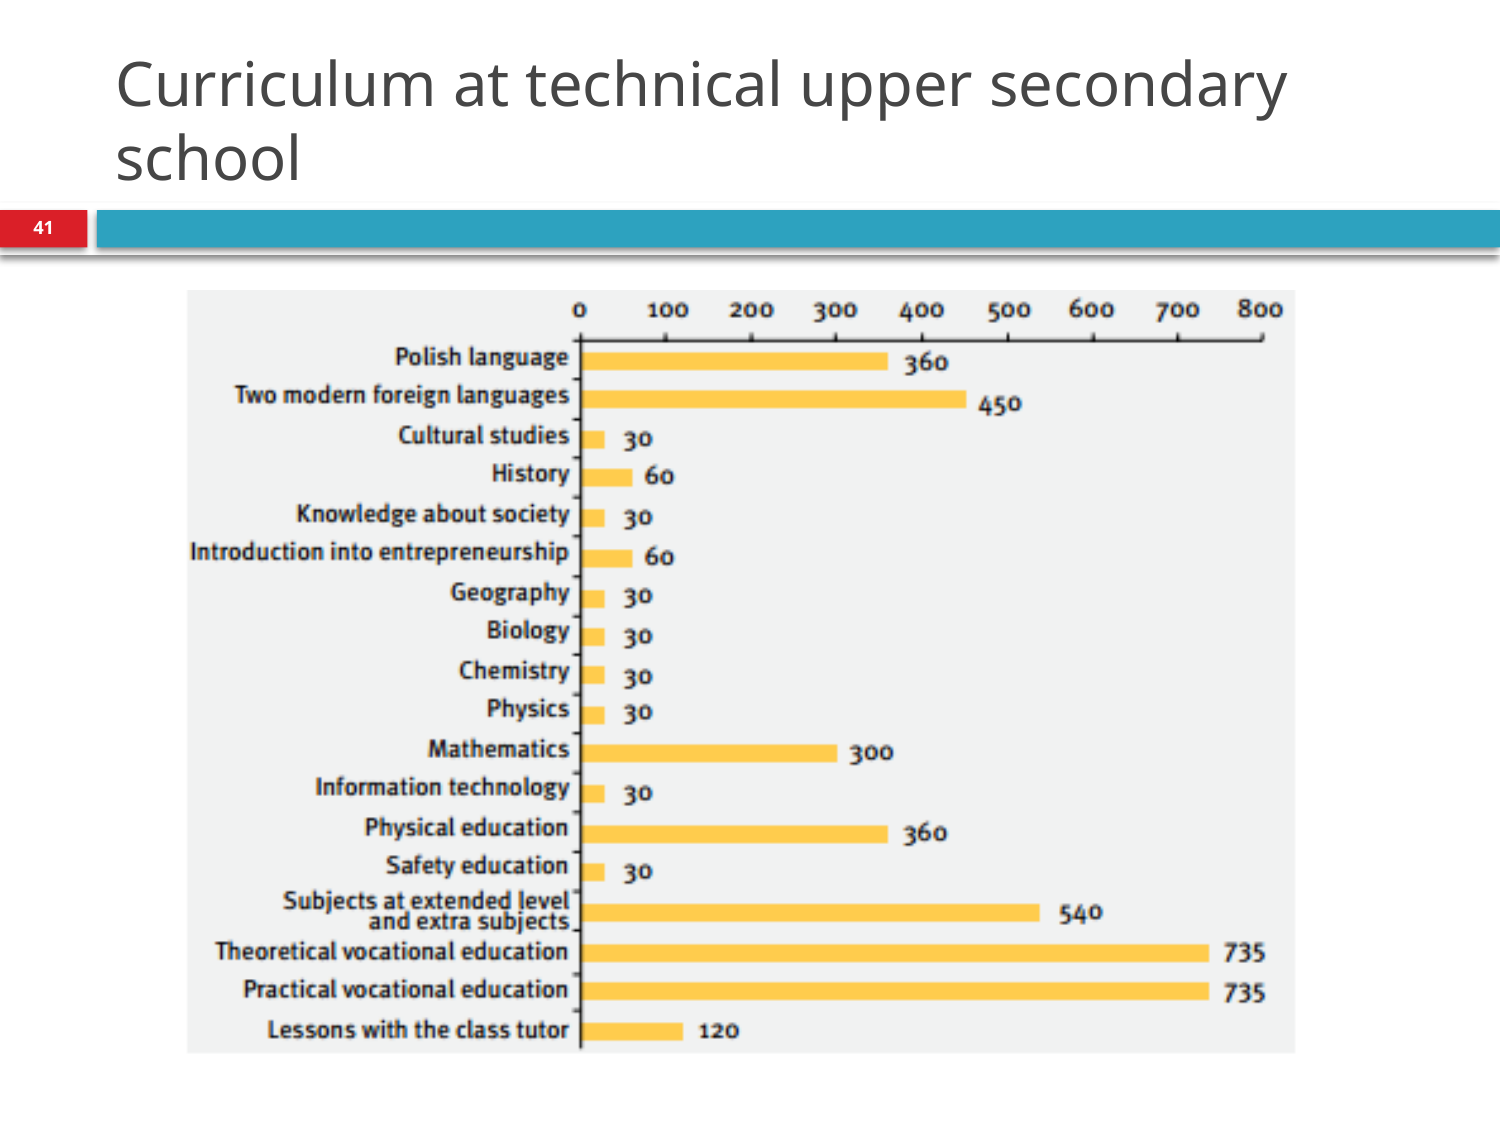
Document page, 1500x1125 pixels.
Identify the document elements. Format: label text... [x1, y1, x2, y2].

title Curriculum at technical upper secondary school [100, 37, 1438, 200]
slide_number 41 [0, 208, 88, 249]
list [182, 290, 1306, 1060]
